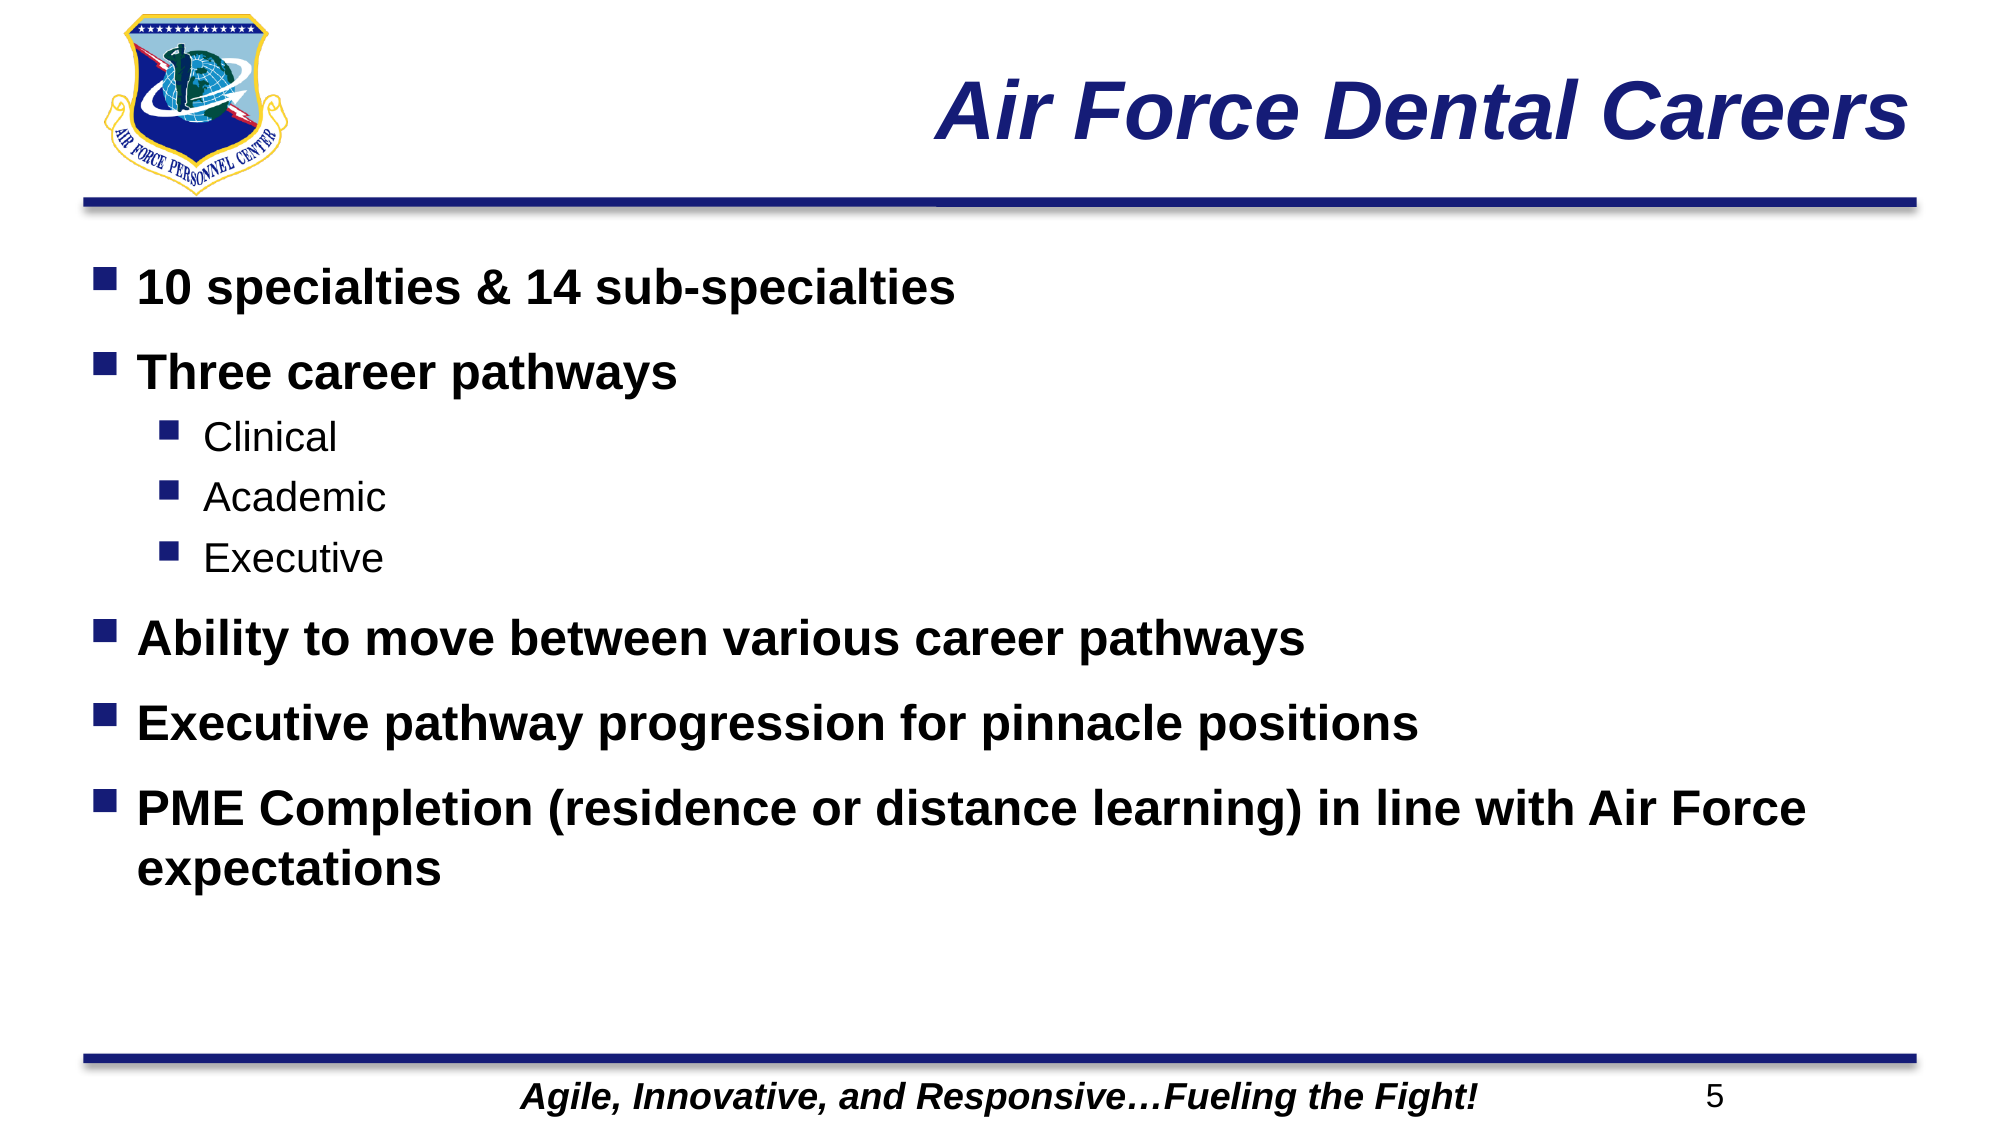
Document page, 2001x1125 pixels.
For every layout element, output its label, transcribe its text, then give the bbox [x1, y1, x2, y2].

list 10 specialties & 14 sub-specialties Three career pathways Clinical Academic Executive Ability to move between various career pathways Executive pathway progression for pinnacle positions PME Completion (residence or distance learning) in line with Air Force expectations [75, 246, 1927, 1025]
text_box 5 [1691, 1066, 1738, 1122]
picture [104, 14, 288, 199]
title Air Force Dental Careers [363, 12, 1927, 200]
